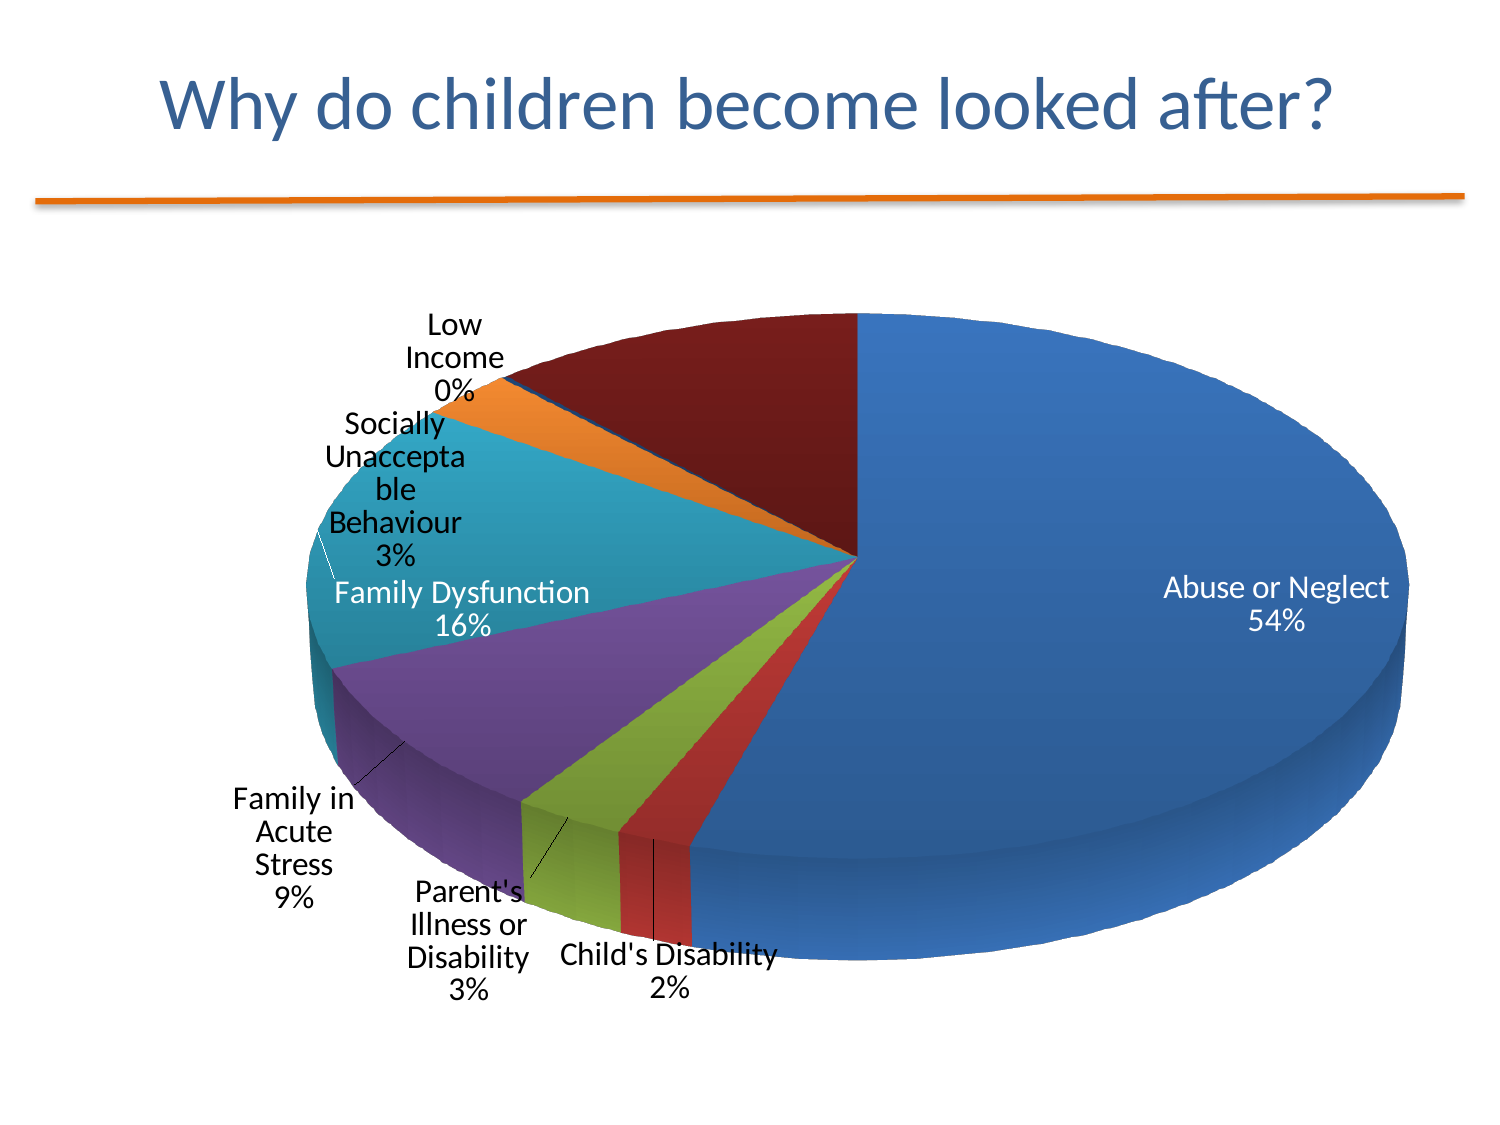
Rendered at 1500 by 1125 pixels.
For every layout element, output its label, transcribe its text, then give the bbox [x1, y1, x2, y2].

chart [10, 231, 1500, 1062]
title Why do children become looked after? [17, 0, 1459, 213]
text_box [35, 196, 1465, 202]
